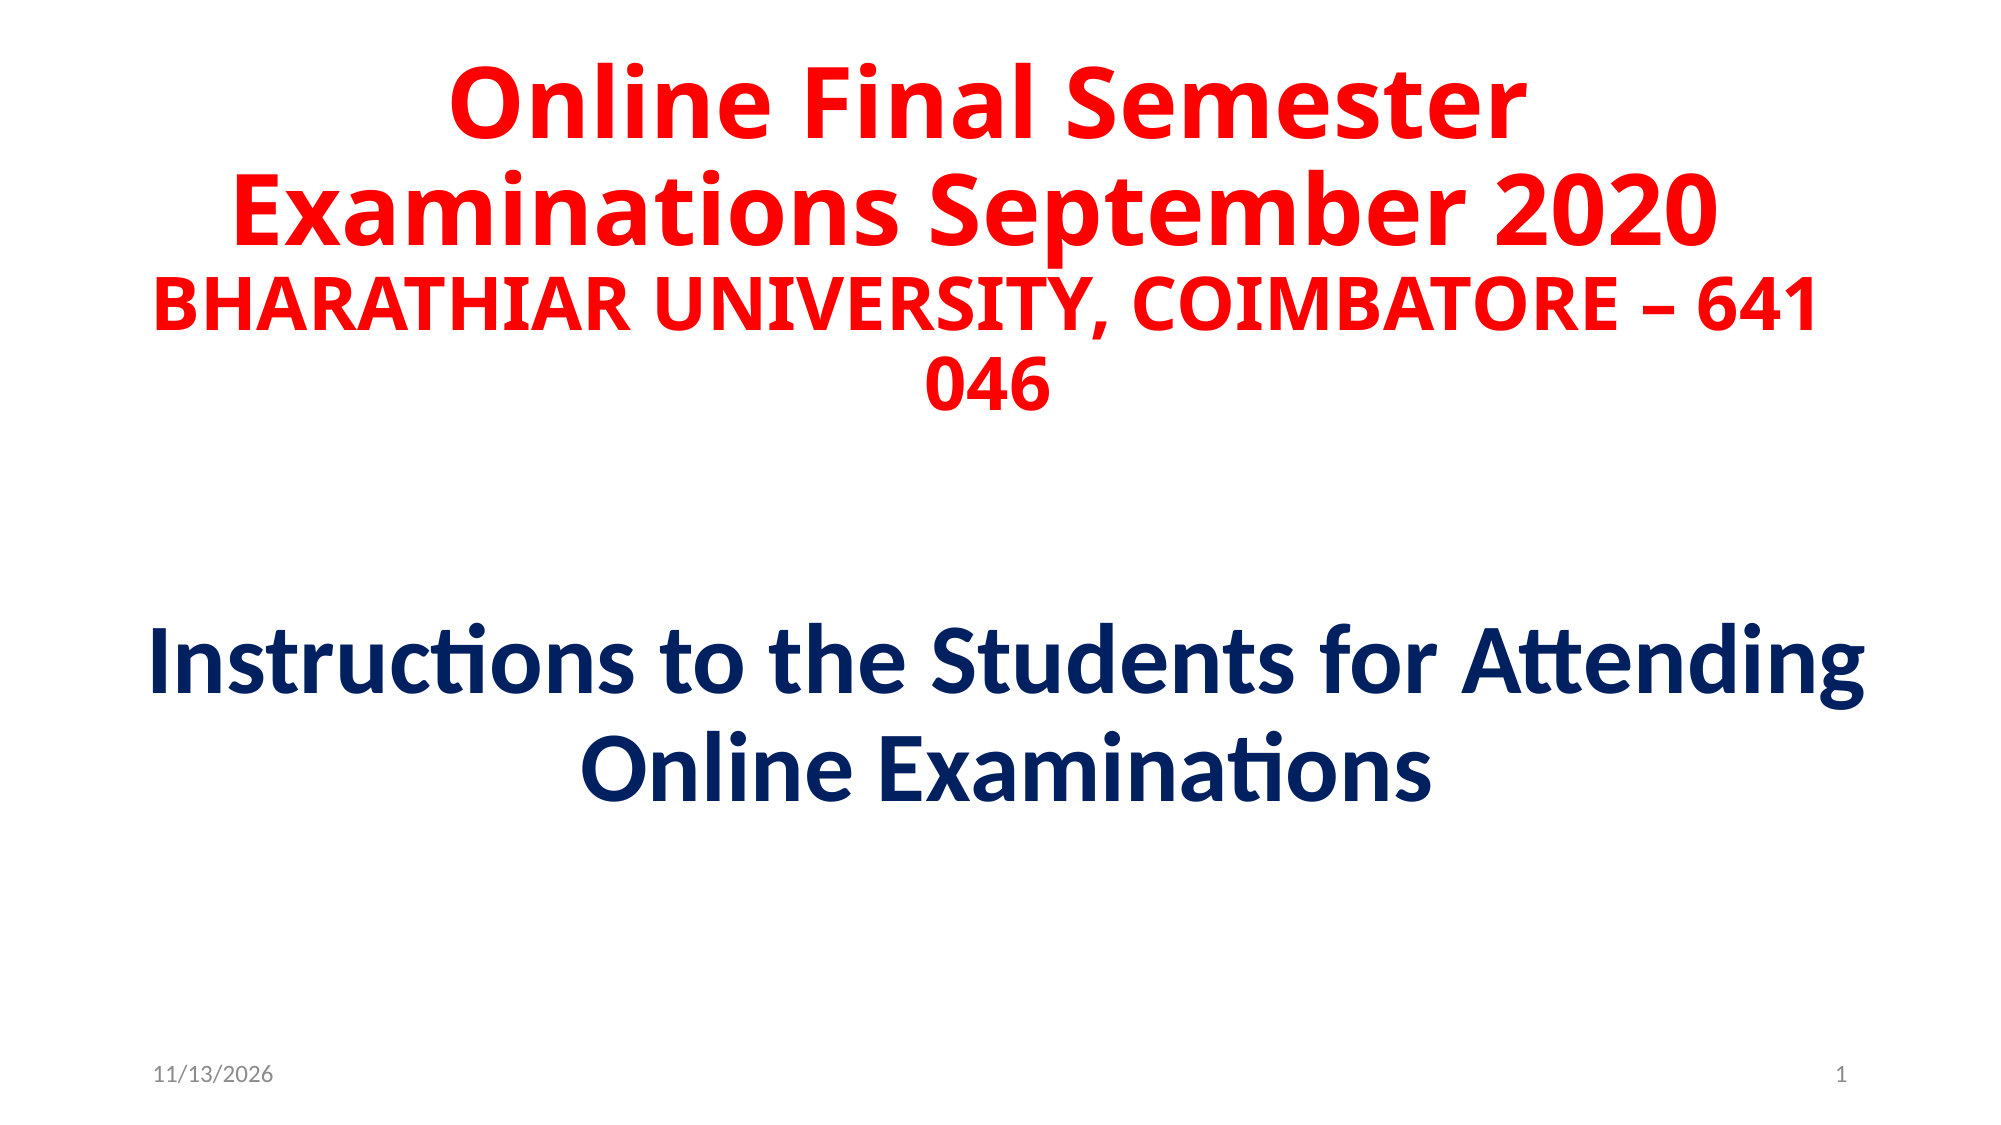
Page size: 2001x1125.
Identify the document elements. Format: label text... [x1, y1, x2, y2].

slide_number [137, 1042, 588, 1103]
subtitle Instructions to the Students for Attending Online Examinations [90, 599, 1925, 872]
title Online Final Semester Examinations September 2020 BHARATHIAR UNIVERSITY, COIMBATORE – 641 046 [84, 42, 1892, 435]
slide_number 1 [1412, 1042, 1863, 1103]
